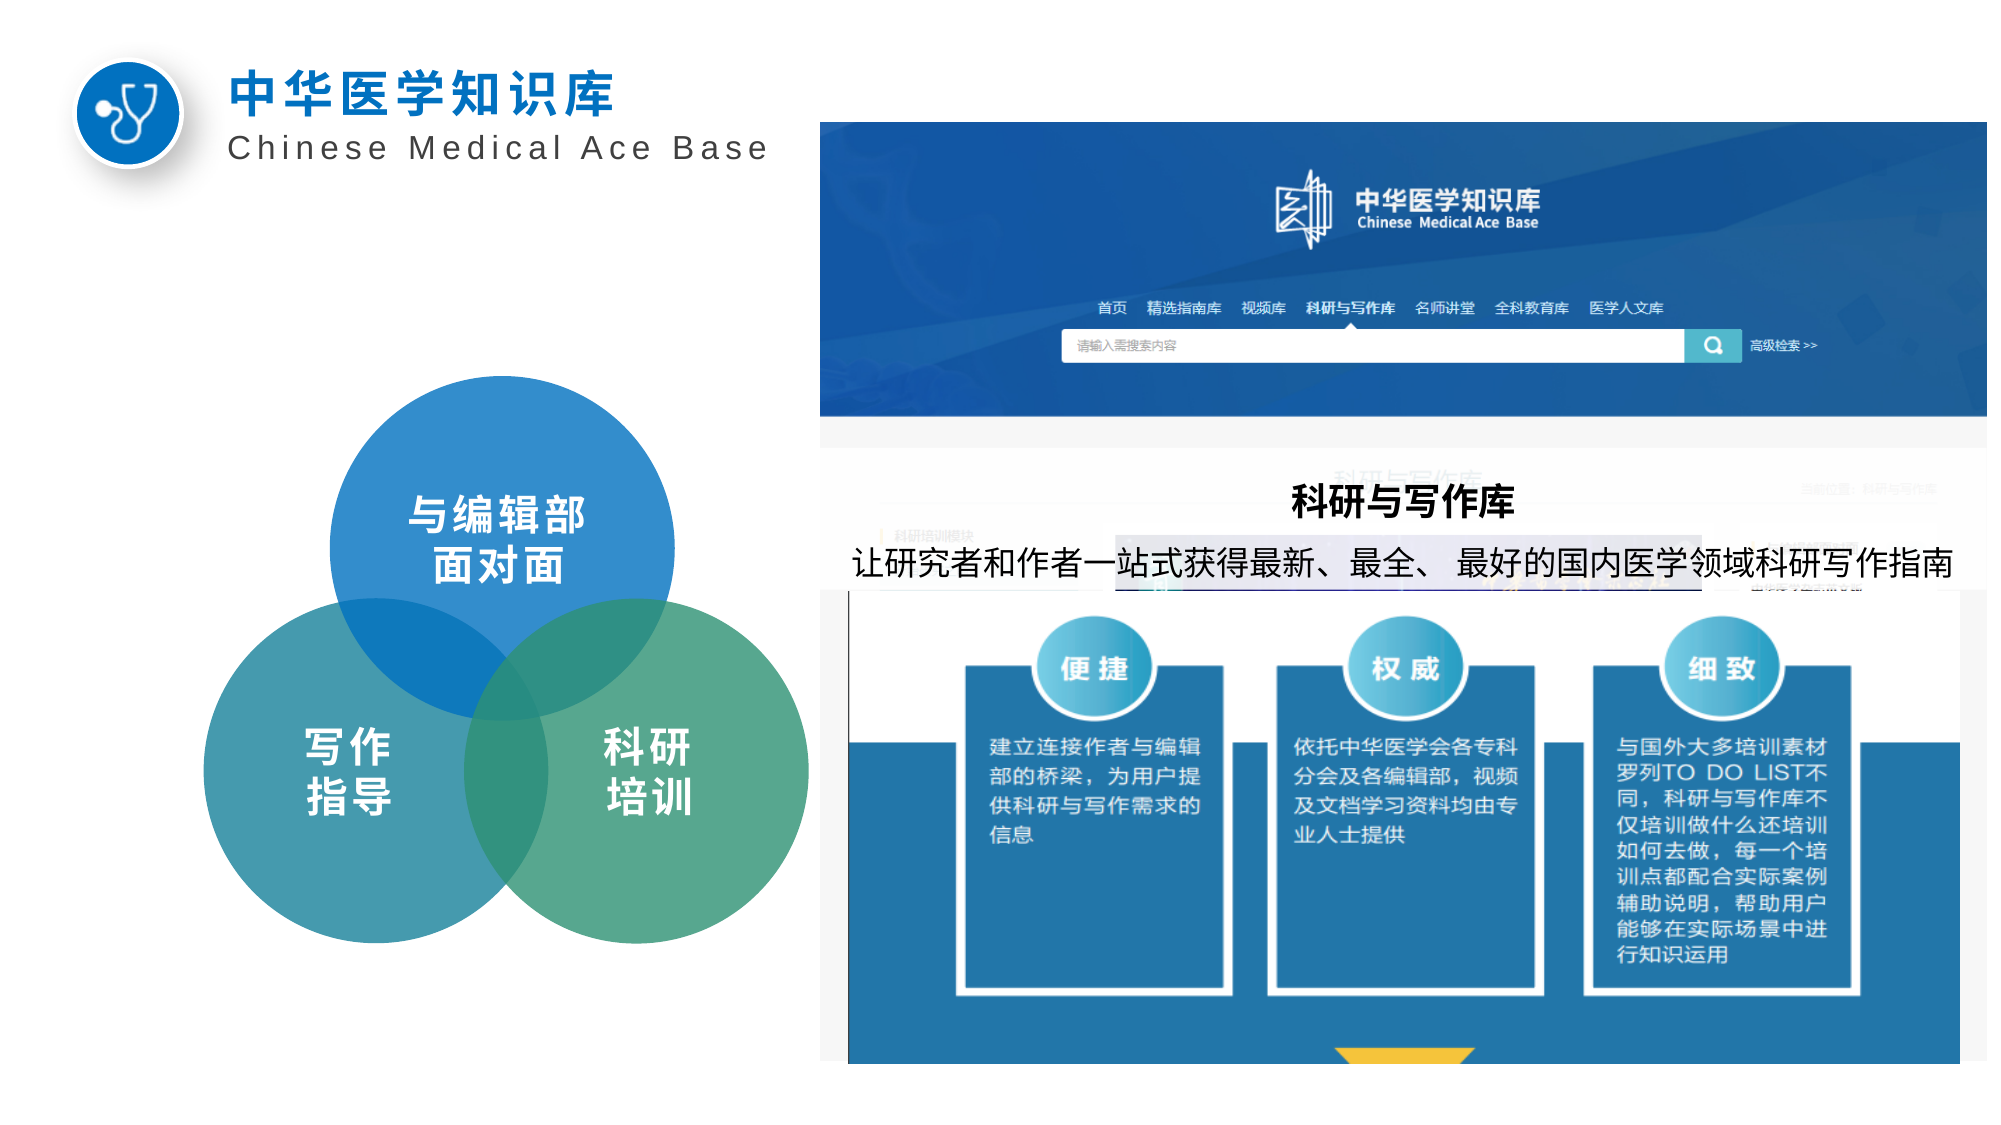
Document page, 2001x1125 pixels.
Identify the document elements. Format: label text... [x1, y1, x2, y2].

text_box [329, 376, 675, 719]
text_box [203, 602, 506, 944]
text_box [73, 58, 183, 168]
picture [91, 77, 162, 149]
text_box 科研培训 [576, 713, 724, 830]
picture [820, 122, 1987, 1065]
text_box 与编辑部 面对面 [373, 462, 625, 616]
text_box [463, 598, 809, 944]
text_box 写作指导 [276, 712, 424, 829]
